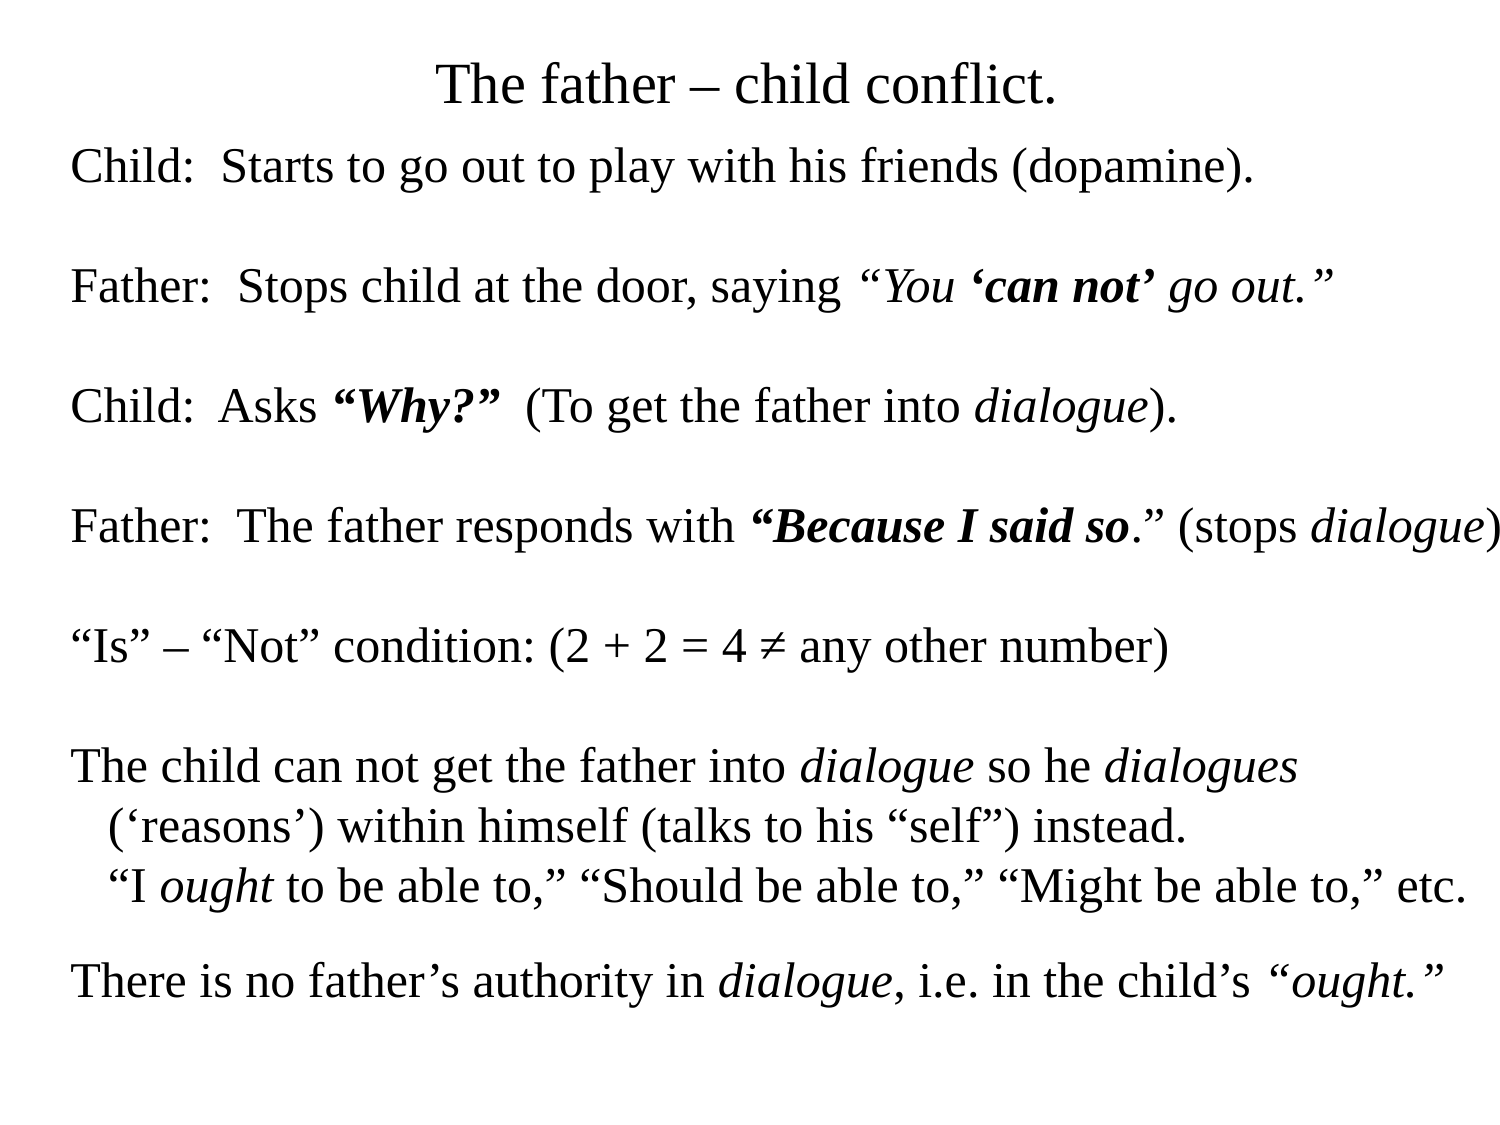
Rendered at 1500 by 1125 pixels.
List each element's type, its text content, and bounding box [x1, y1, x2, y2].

text_box Child: Starts to go out to play with his friends (dopamine). Father: Stops child at the door, saying “You ‘can not’ go out.” Child: Asks “Why?” (To get the father into dialogue). Father: The father responds with “Because I said so.” (stops dialogue) “Is” – “Not” condition: (2 + 2 = 4 ≠ any other number) The child can not get the father into dialogue so he dialogues (‘reasons’) within himself (talks to his “self”) instead. “I ought to be able to,” “Should be able to,” “Might be able to,” etc. There is no father’s authority in dialogue, i.e. in the child’s “ought.” [55, 124, 1500, 1015]
text_box The father – child conflict. [420, 37, 1074, 123]
